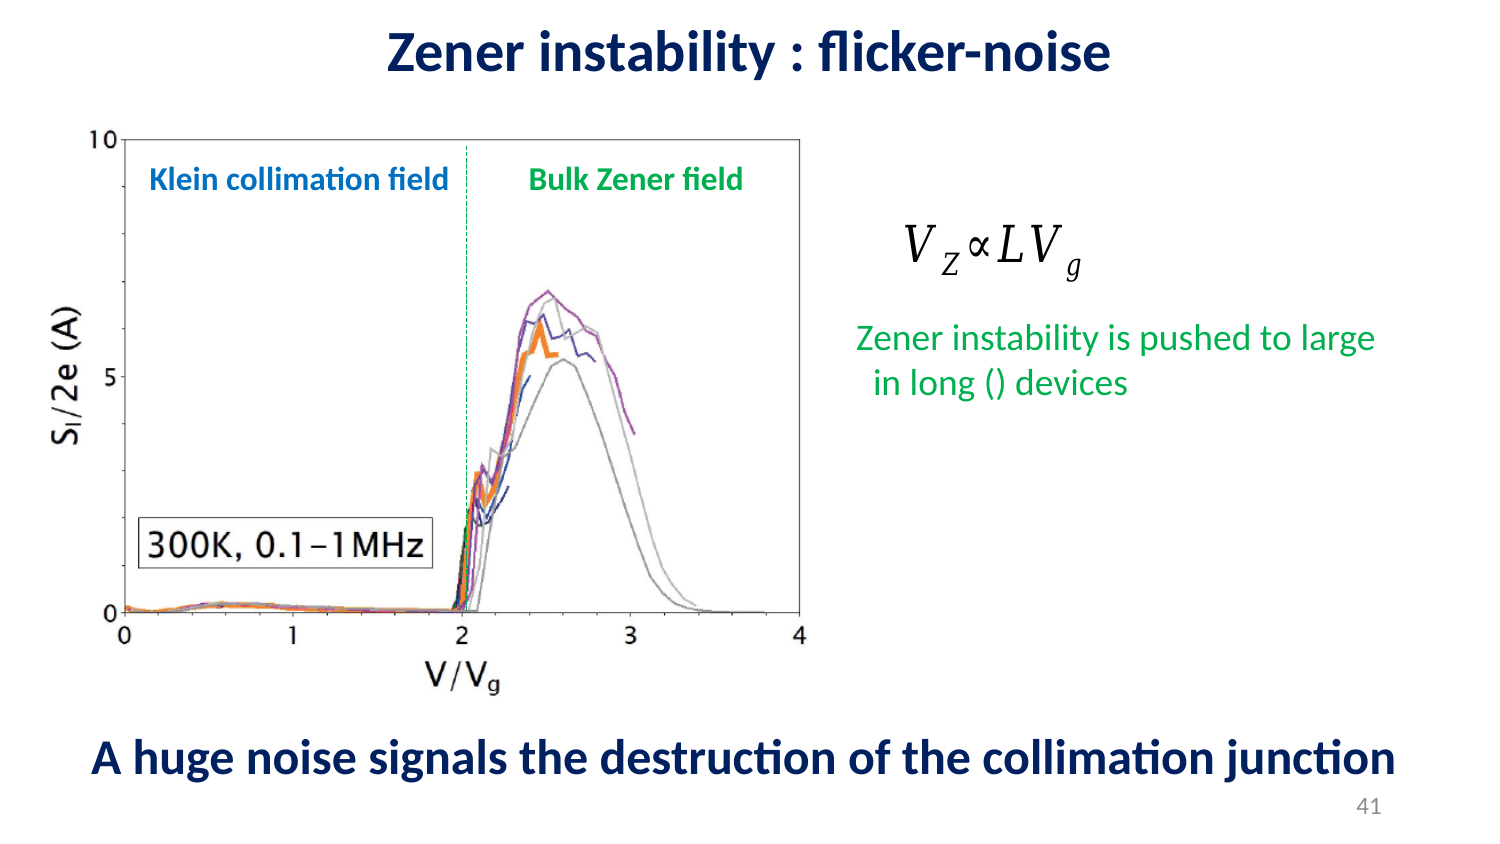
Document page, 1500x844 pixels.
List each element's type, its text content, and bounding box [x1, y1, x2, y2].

text_box A huge noise signals the destruction of the collimation junction [29, 717, 1459, 793]
text_box Zener instability : flicker-noise [0, 5, 1500, 91]
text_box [41, 114, 831, 706]
slide_number 41 [1059, 793, 1397, 827]
